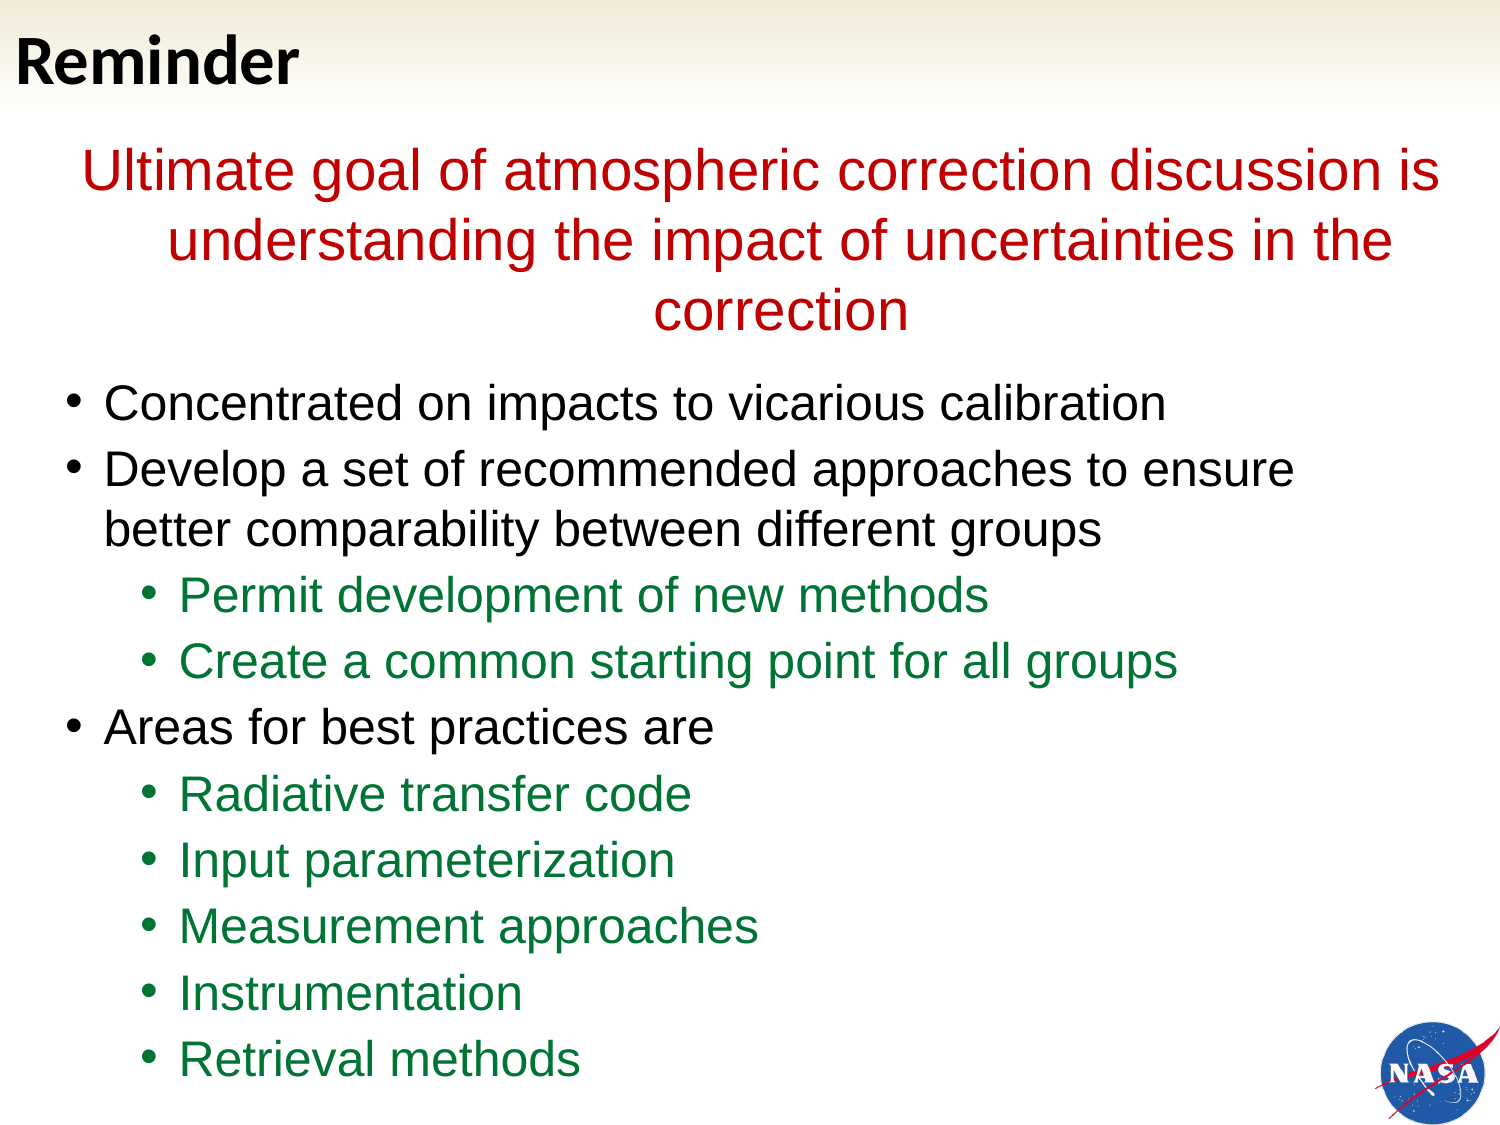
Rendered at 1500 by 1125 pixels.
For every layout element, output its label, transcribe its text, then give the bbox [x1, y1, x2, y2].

list Concentrated on impacts to vicarious calibration Develop a set of recommended approaches to ensure better comparability between different groups Permit development of new methods Create a common starting point for all groups Areas for best practices are Radiative transfer code Input parameterization Measurement approaches Instrumentation Retrieval methods [50, 363, 1450, 1100]
list Ultimate goal of atmospheric correction discussion is understanding the impact of uncertainties in the correction [24, 125, 1500, 363]
title Reminder [0, 0, 1500, 113]
picture [1374, 1021, 1500, 1125]
